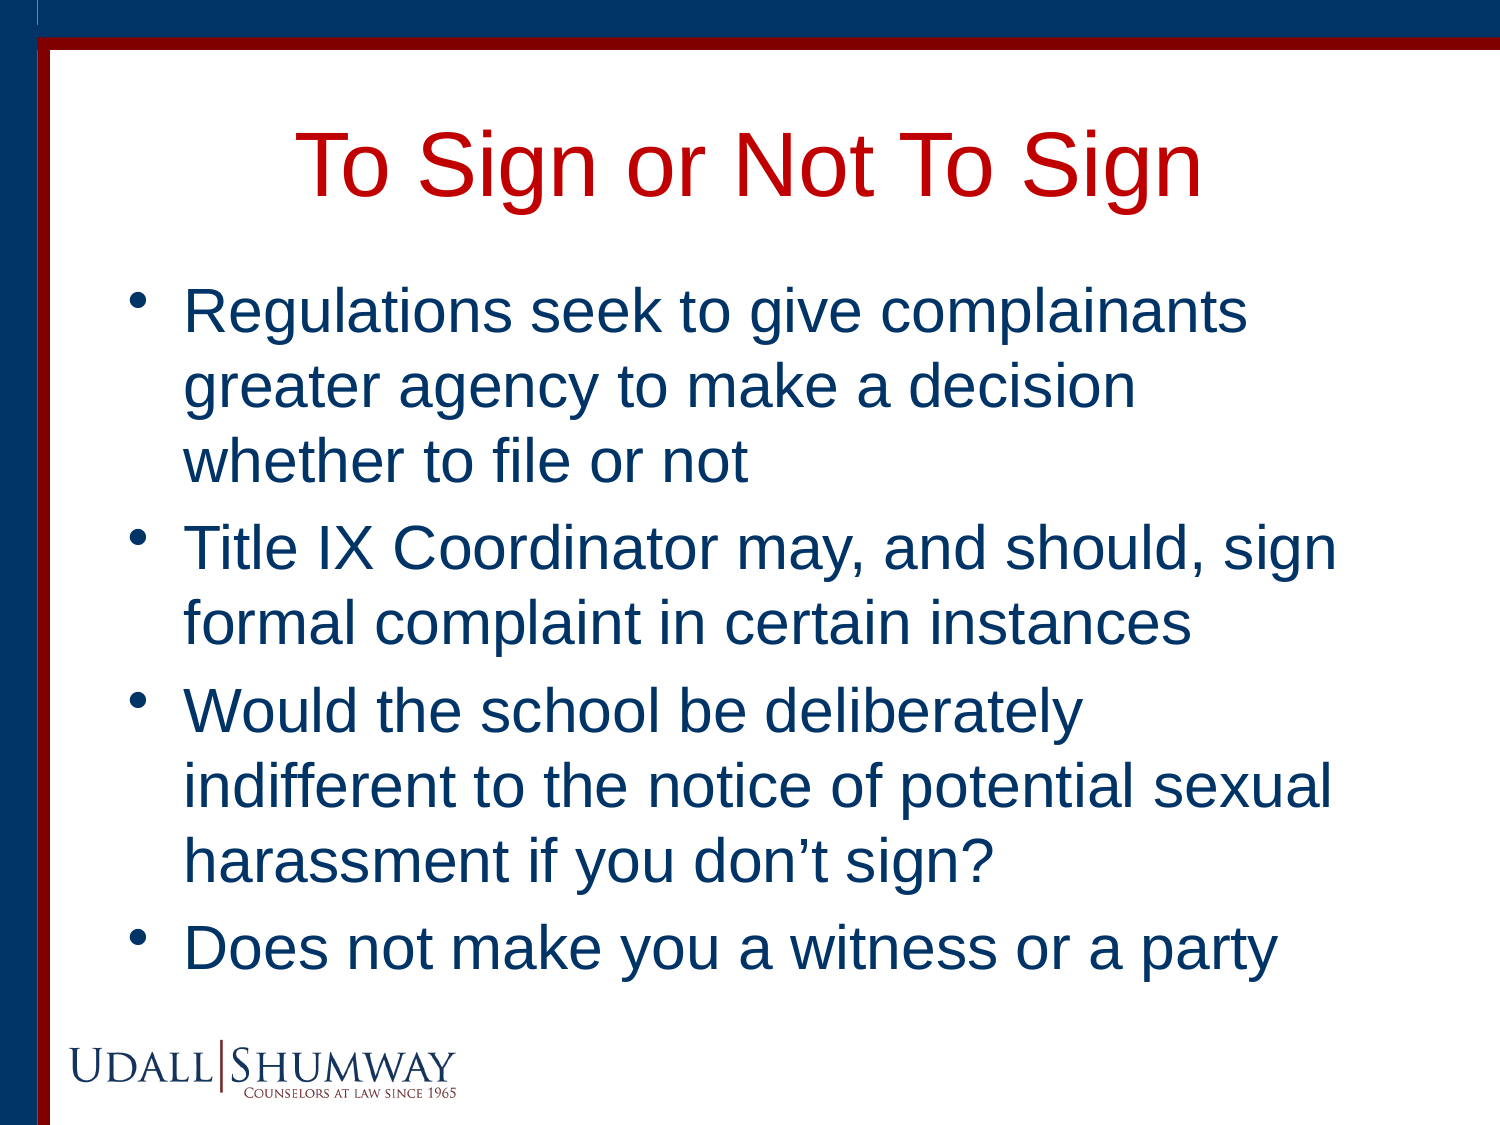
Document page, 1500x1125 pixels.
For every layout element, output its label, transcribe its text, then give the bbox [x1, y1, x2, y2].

title To Sign or Not To Sign [112, 87, 1388, 233]
picture [62, 1031, 463, 1105]
list Regulations seek to give complainants greater agency to make a decision whether to file or not Title IX Coordinator may, and should, sign formal complaint in certain instances Would the school be deliberately indifferent to the notice of potential sexual harassment if you don’t sign? Does not make you a witness or a party [112, 262, 1388, 913]
